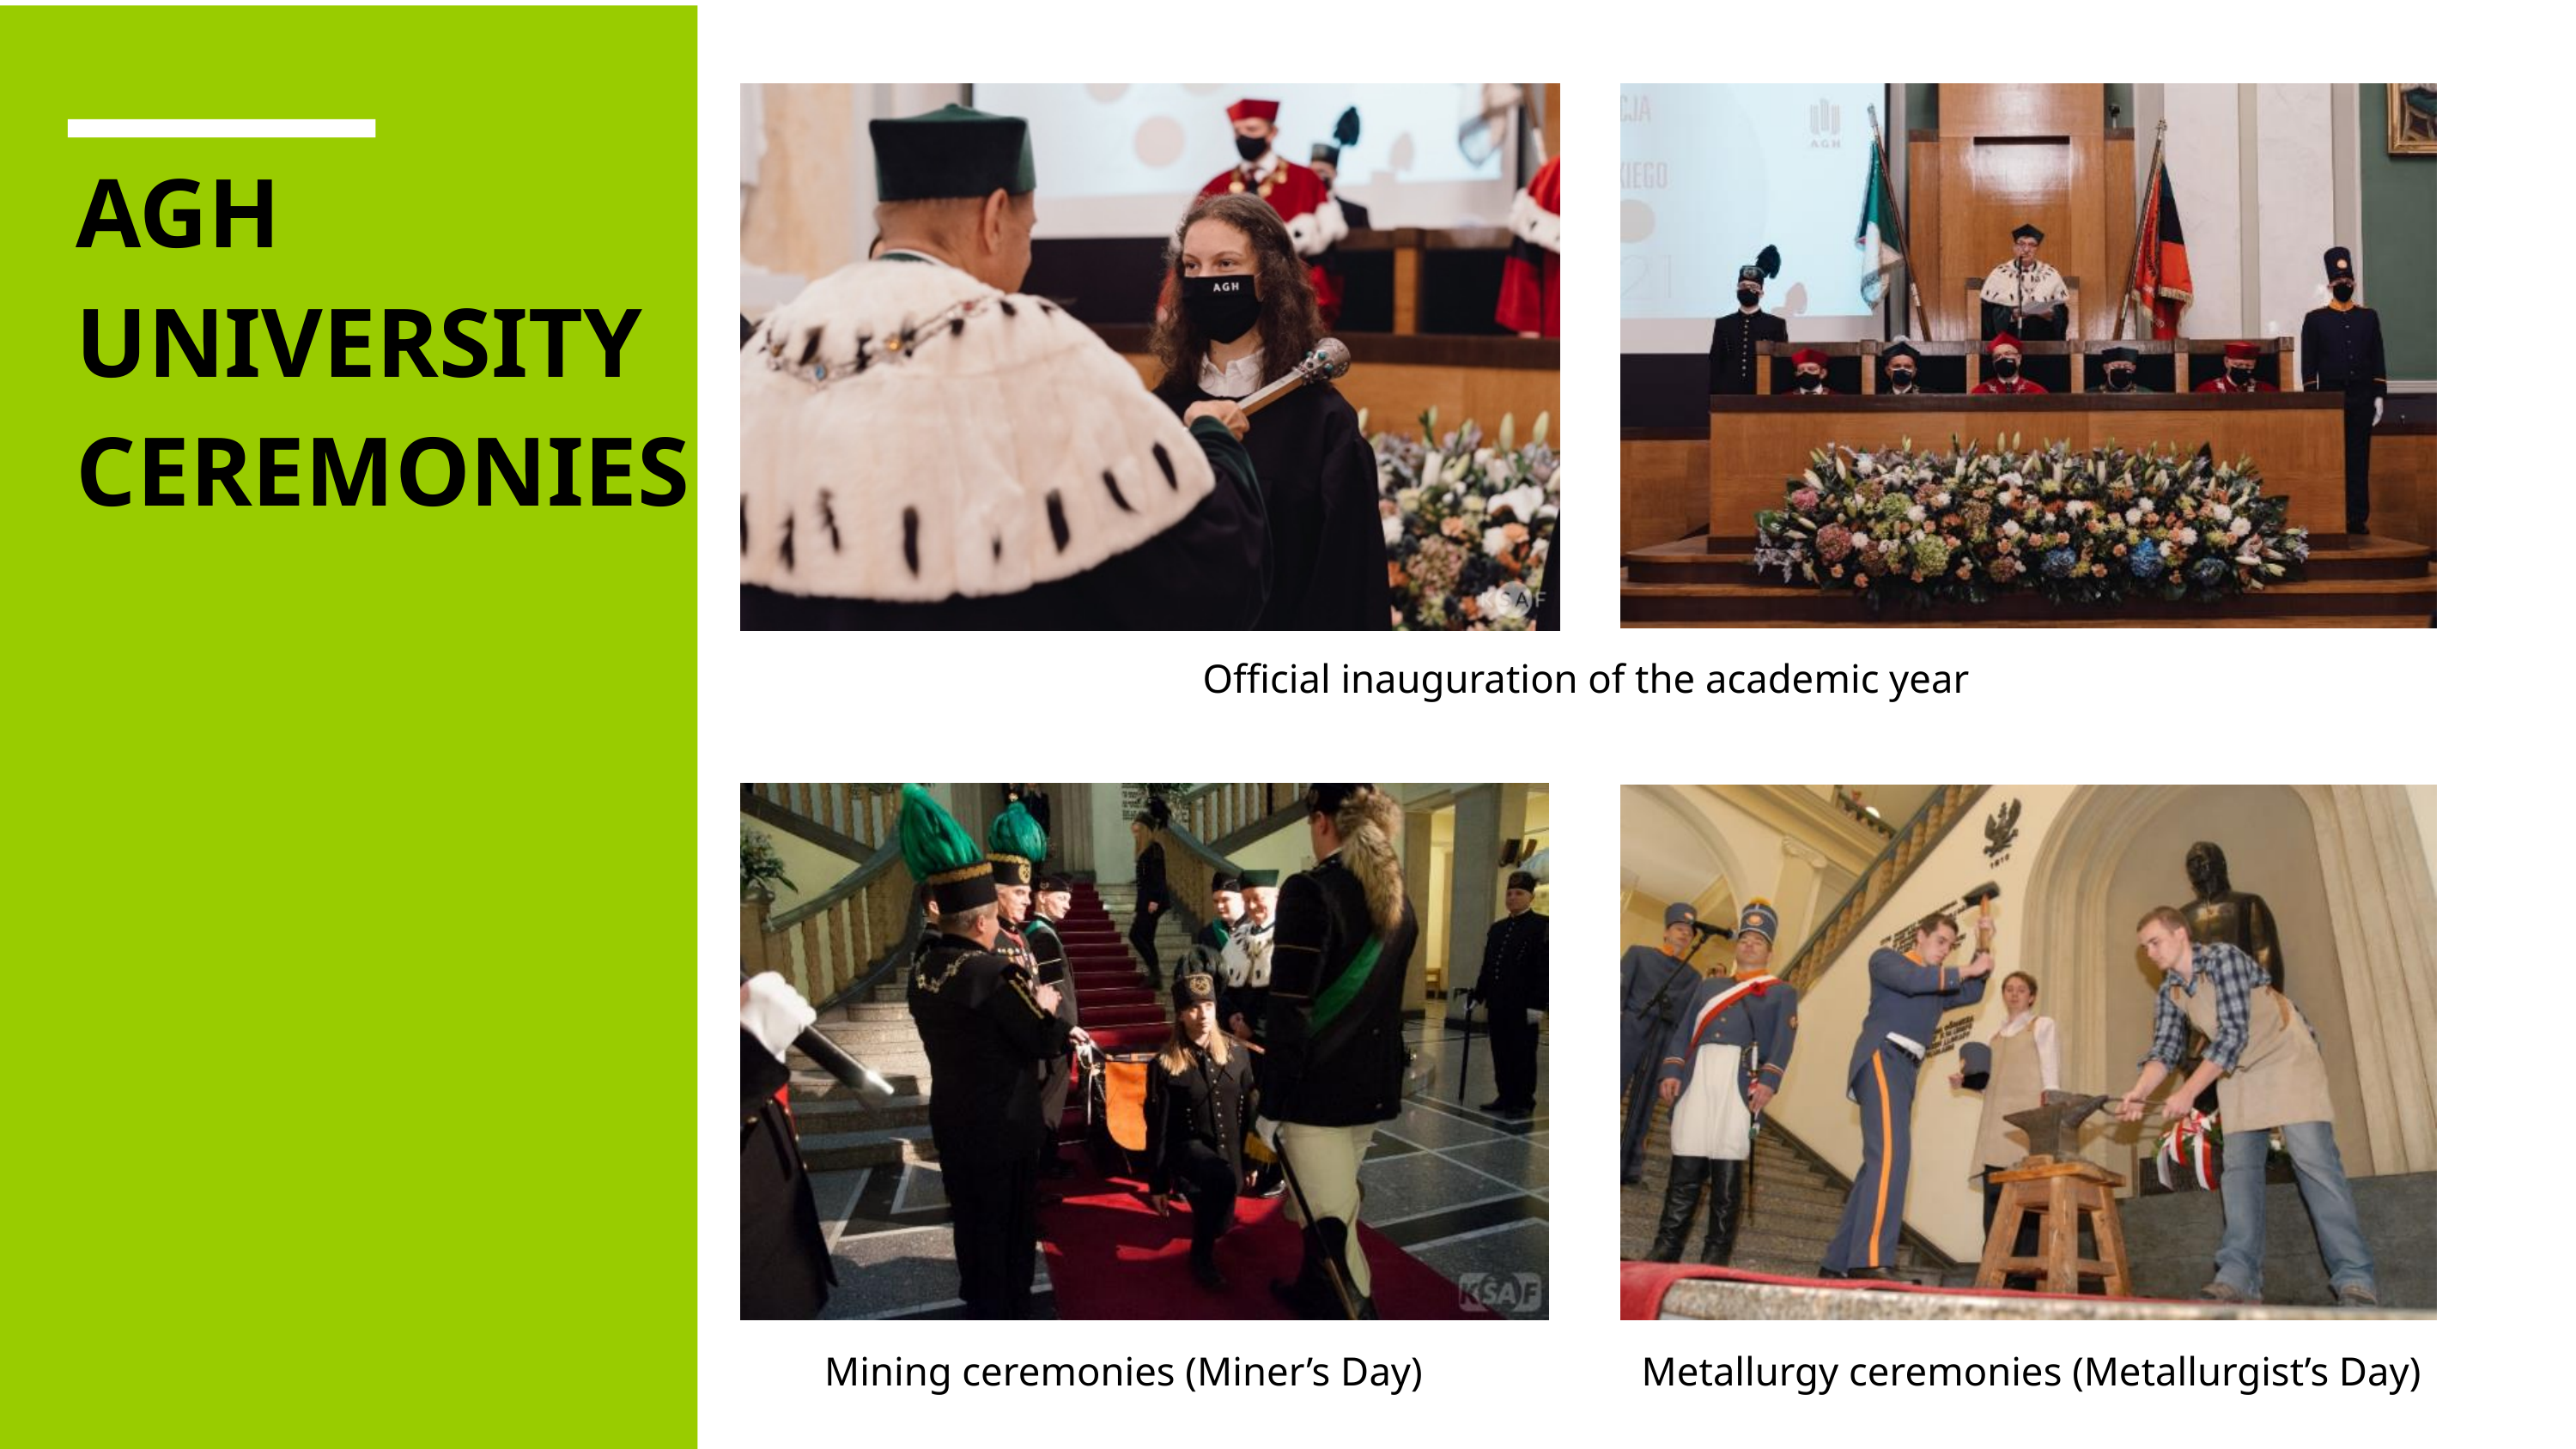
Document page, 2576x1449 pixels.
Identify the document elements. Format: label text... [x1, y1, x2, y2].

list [740, 783, 1549, 1320]
text_box [0, 5, 698, 1449]
title AGH UNIVERSITY CEREMONIES [63, 114, 722, 566]
picture [1620, 82, 2437, 628]
text_box Mining ceremonies (Miner’s Day) [811, 1340, 1586, 1400]
text_box [67, 118, 376, 138]
text_box Official inauguration of the academic year [740, 648, 2433, 708]
picture [1620, 785, 2437, 1320]
picture [740, 82, 1561, 631]
text_box Metallurgy ceremonies (Metallurgist’s Day) [1586, 1340, 2477, 1400]
